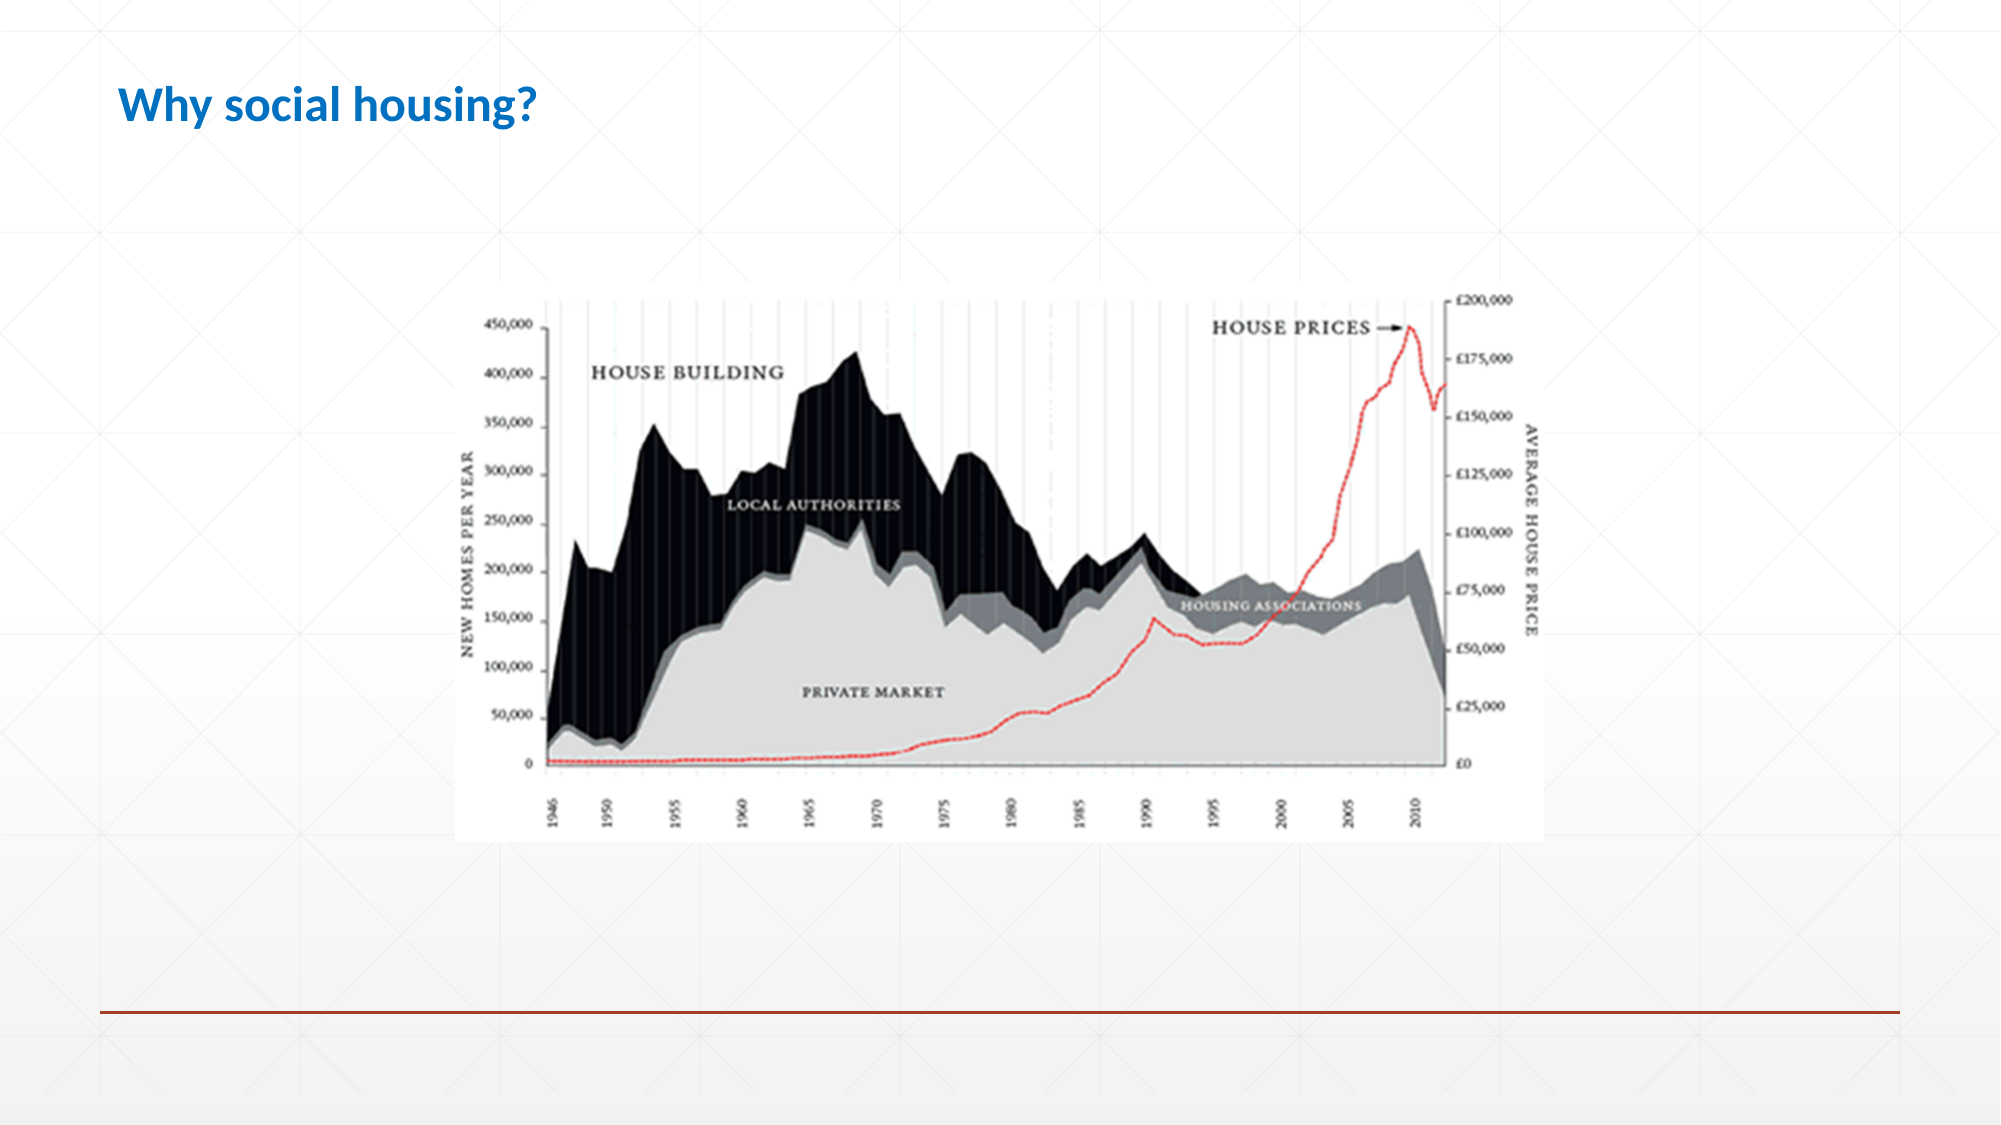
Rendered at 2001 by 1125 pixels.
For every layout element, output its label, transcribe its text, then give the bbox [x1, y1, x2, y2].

text_box Why social housing? [103, 60, 887, 139]
picture [455, 282, 1545, 843]
